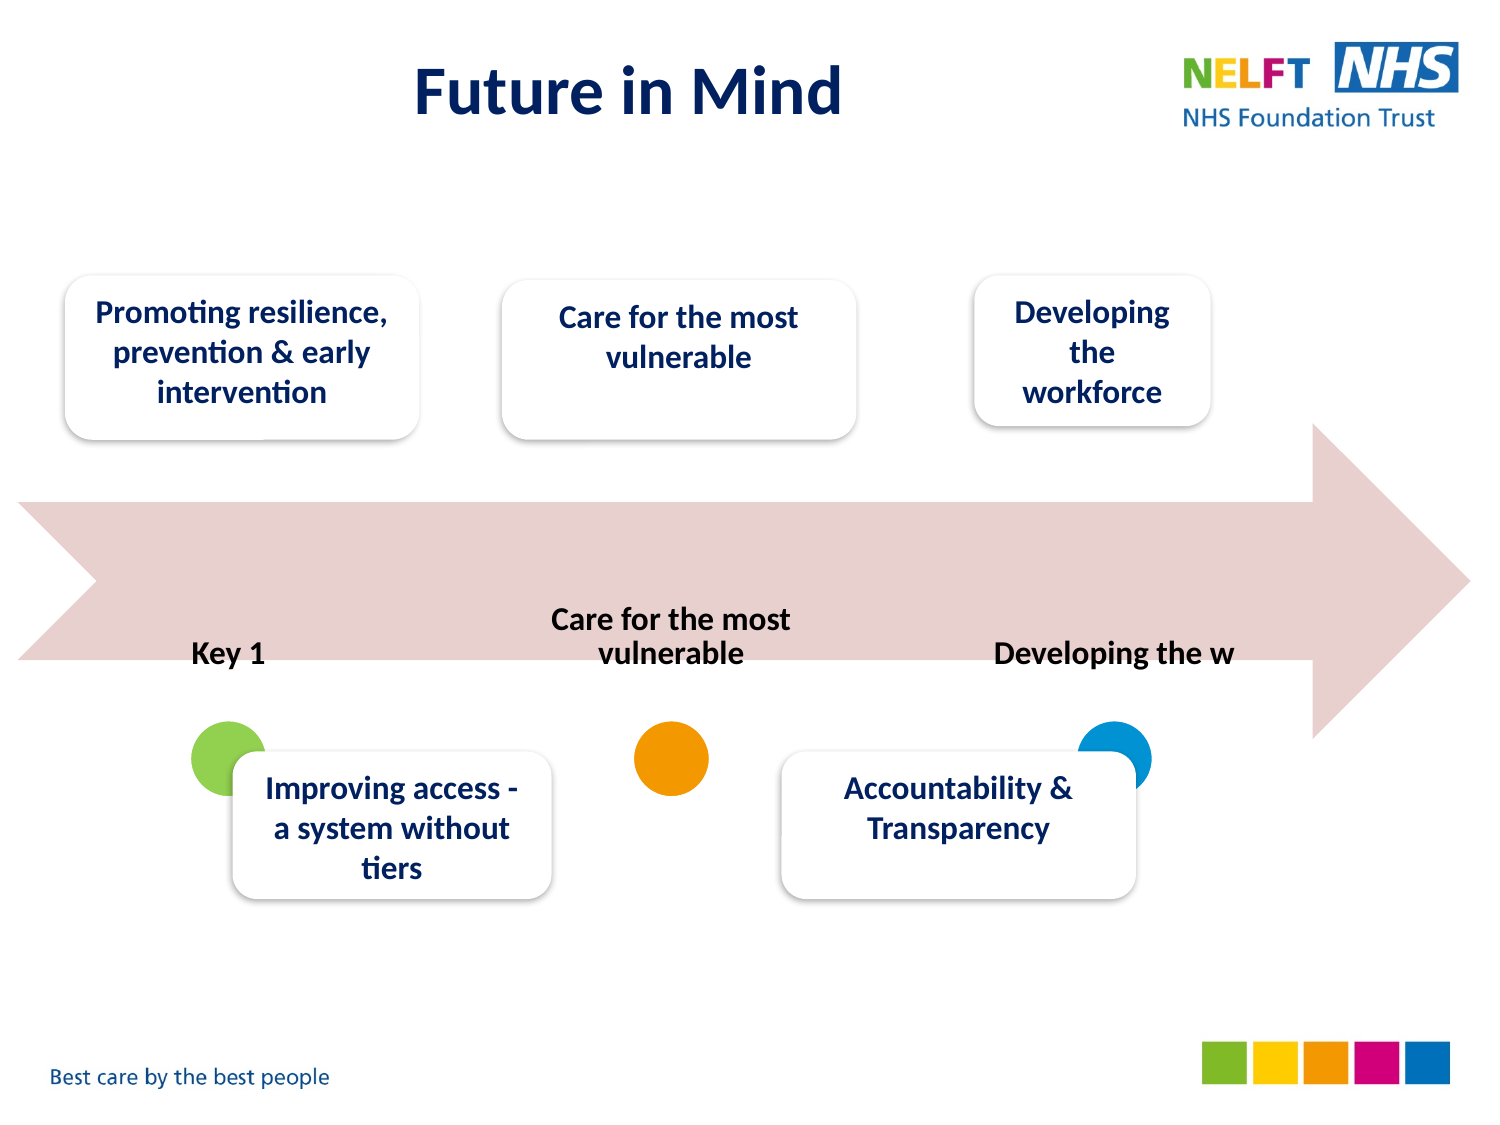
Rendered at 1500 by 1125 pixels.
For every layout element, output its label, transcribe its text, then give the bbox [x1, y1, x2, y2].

title Future in Mind [17, 36, 1258, 185]
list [17, 185, 1471, 977]
picture [0, 1023, 1500, 1106]
picture [1173, 30, 1469, 138]
